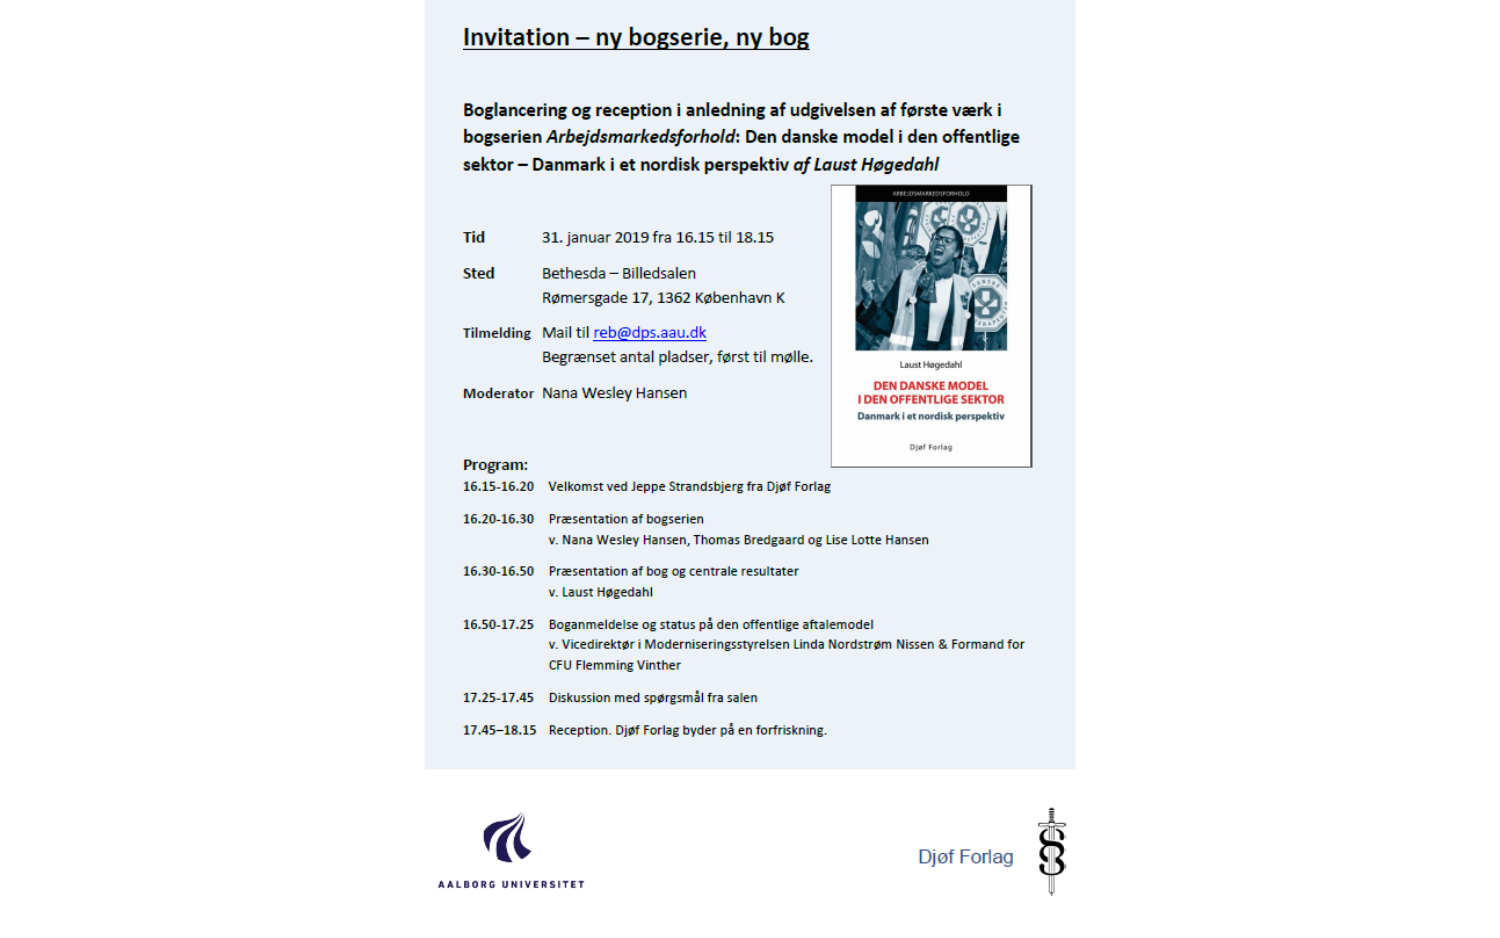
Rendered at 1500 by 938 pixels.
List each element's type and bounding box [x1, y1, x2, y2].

picture [418, 0, 1079, 925]
